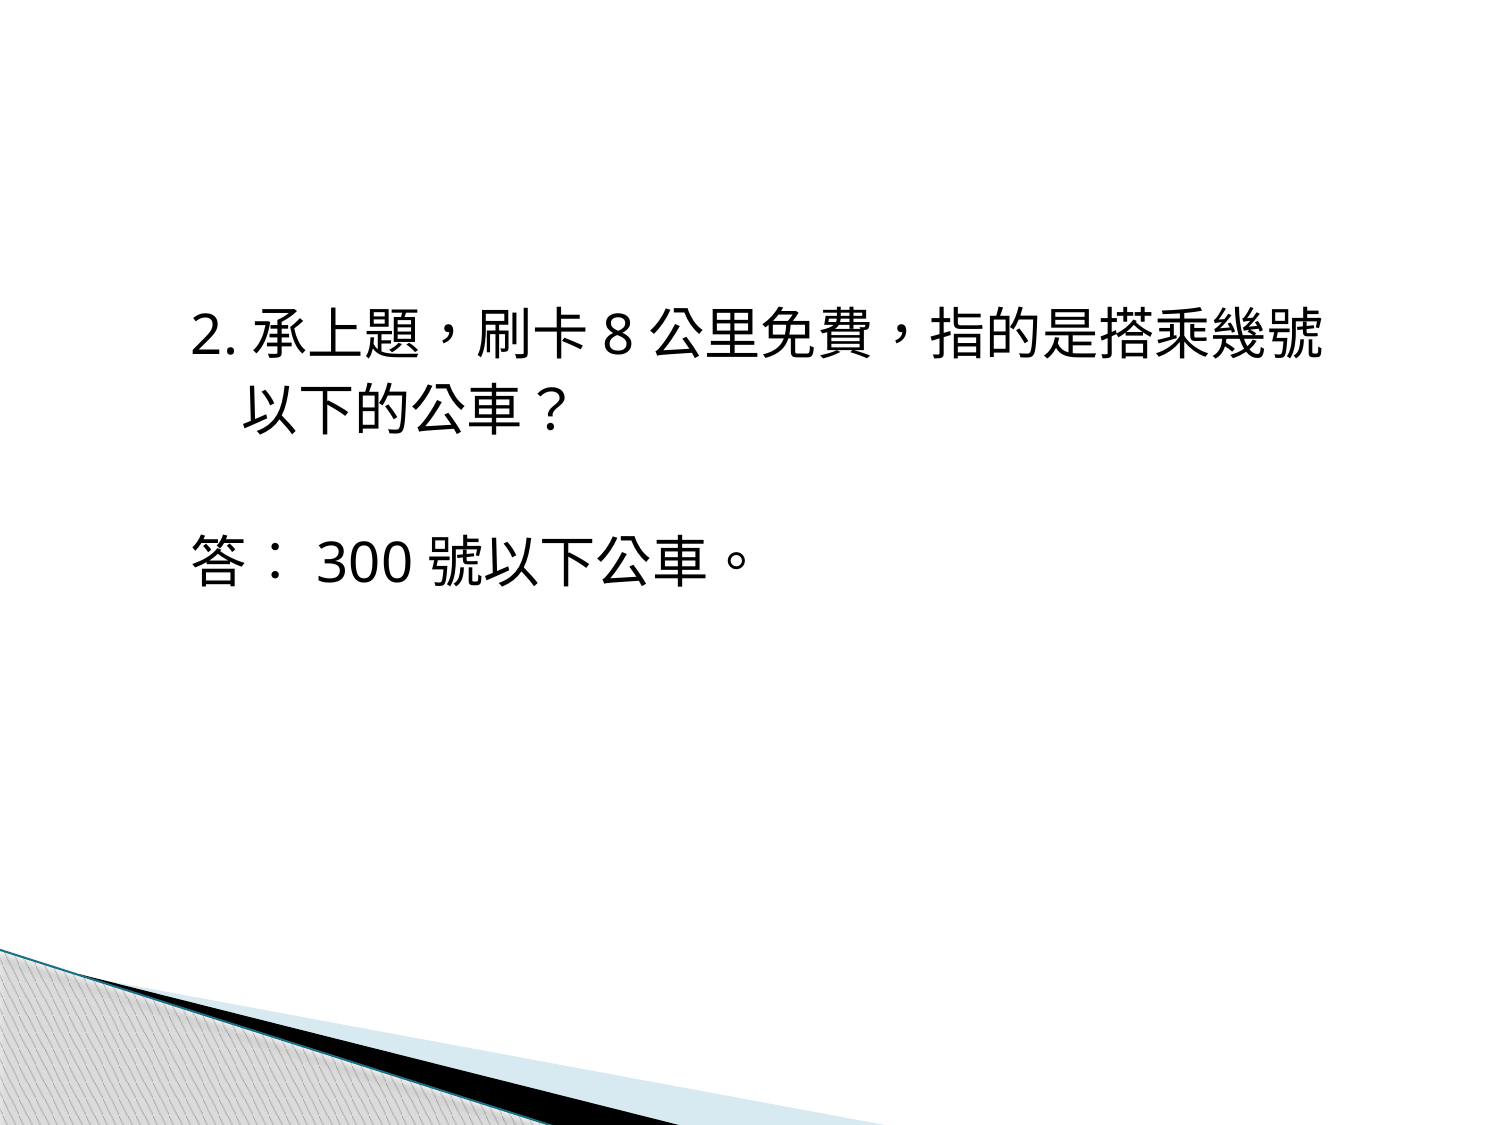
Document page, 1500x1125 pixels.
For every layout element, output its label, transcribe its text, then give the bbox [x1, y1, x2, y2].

list 2.承上題，刷卡8公里免費，指的是搭乘幾號 以下的公車？ 答︰300號以下公車。 [158, 290, 1500, 979]
